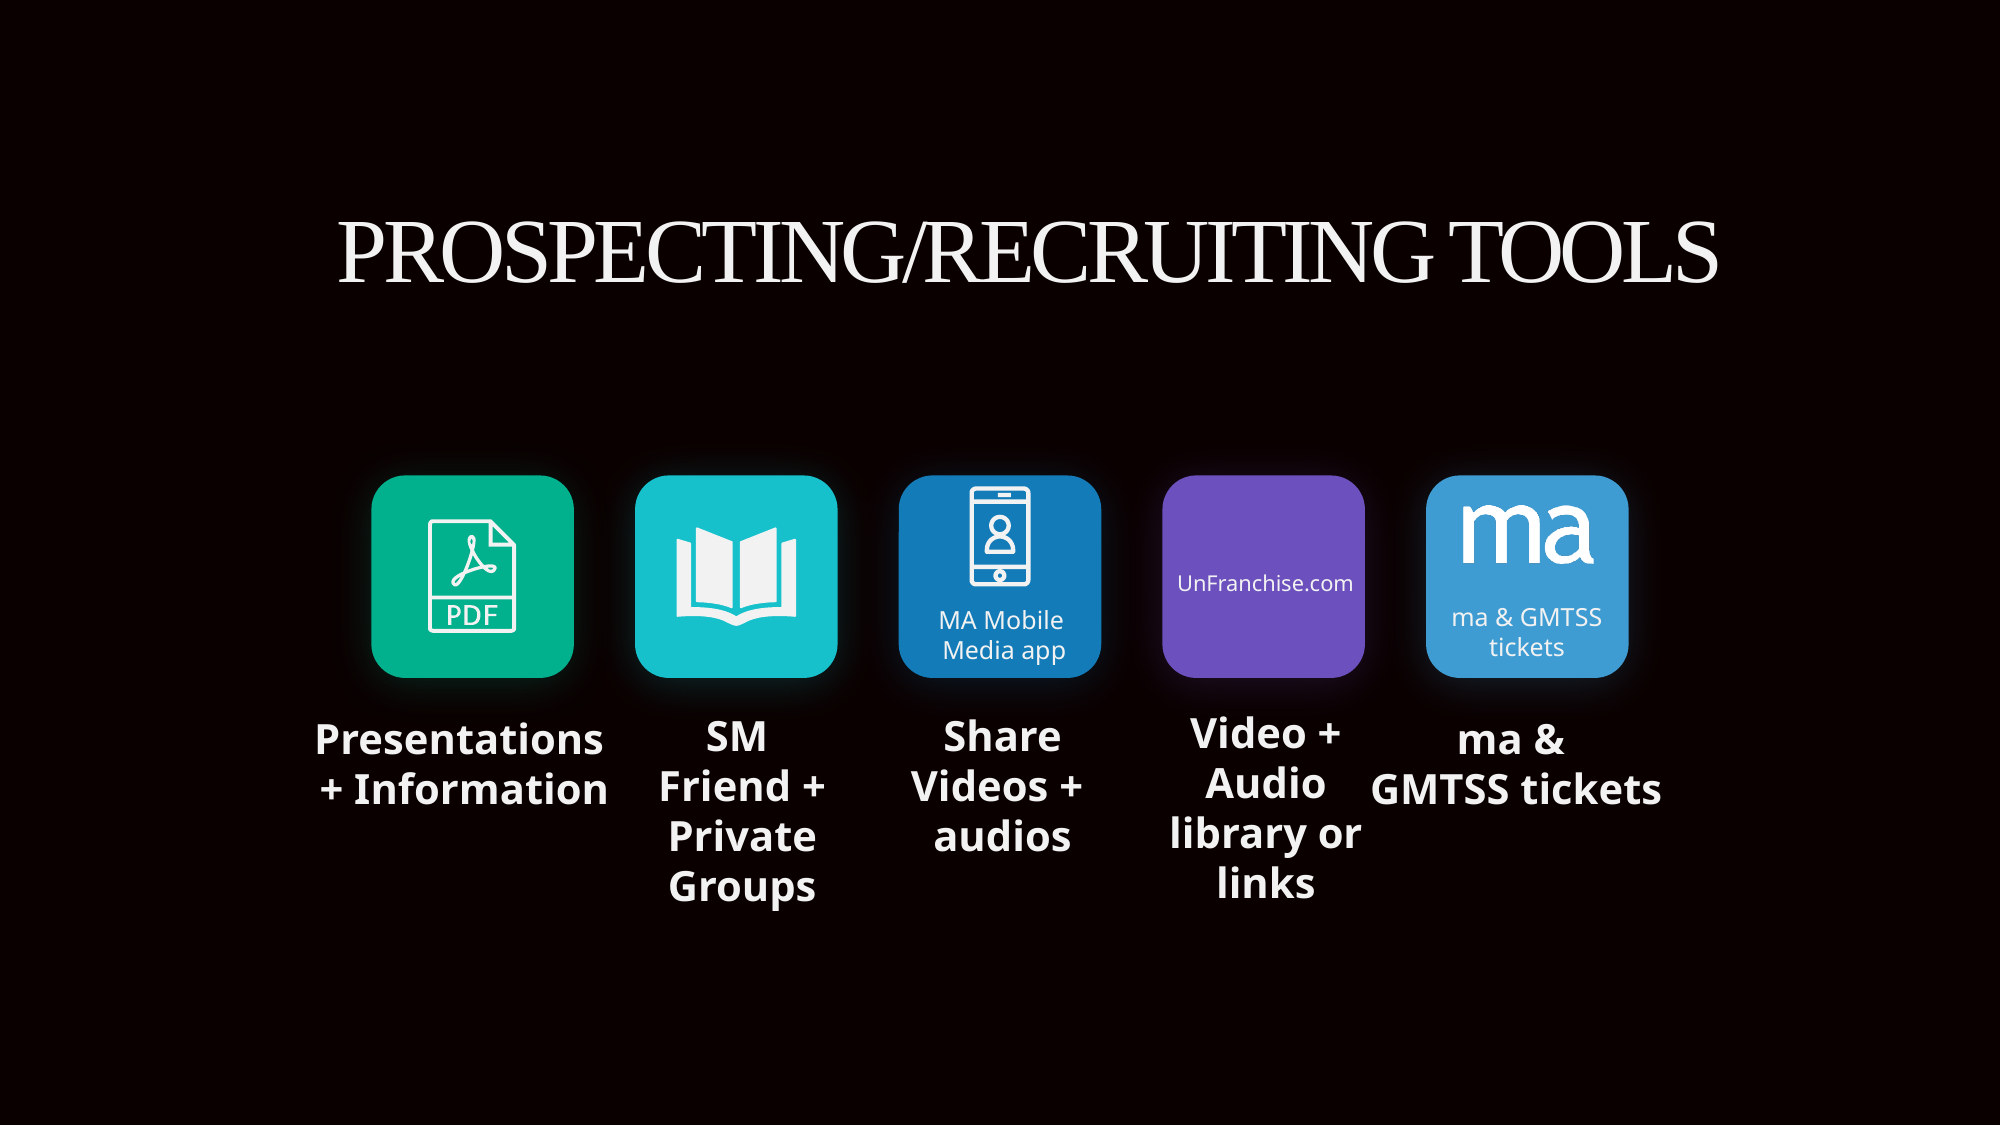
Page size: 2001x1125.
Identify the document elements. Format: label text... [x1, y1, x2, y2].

text_box Prospecting/Recruiting Tools [322, 183, 1739, 309]
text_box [1426, 475, 1629, 678]
text_box Share Videos + audios [886, 702, 1119, 868]
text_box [1152, 475, 1379, 678]
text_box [635, 475, 838, 678]
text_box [891, 475, 1118, 678]
text_box SM Friend + Private Groups [622, 702, 863, 918]
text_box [371, 475, 574, 678]
text_box Presentations + Information [299, 705, 630, 821]
text_box Video + Audio library or links [1147, 699, 1385, 914]
text_box ma & GMTSS tickets [1355, 705, 1677, 821]
